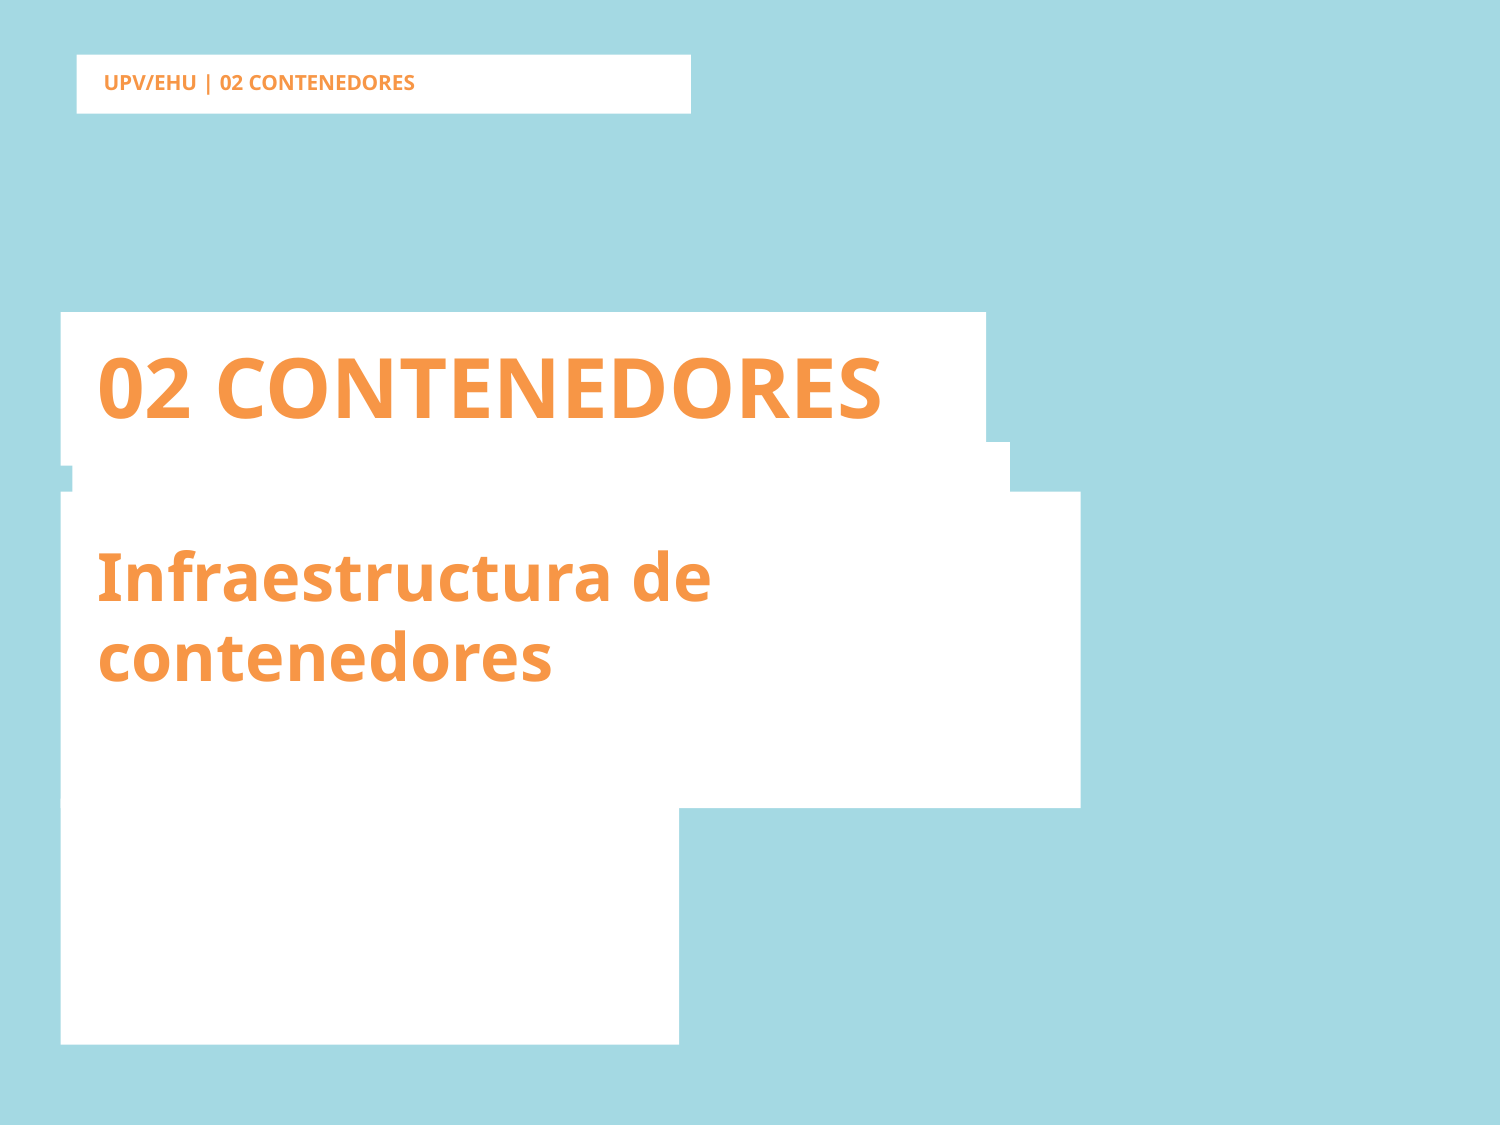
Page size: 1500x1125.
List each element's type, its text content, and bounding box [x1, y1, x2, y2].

list UPV/EHU | 02 CONTENEDORES [88, 42, 573, 102]
title 02 CONTENEDORES Infraestructura de contenedores [82, 327, 1270, 799]
